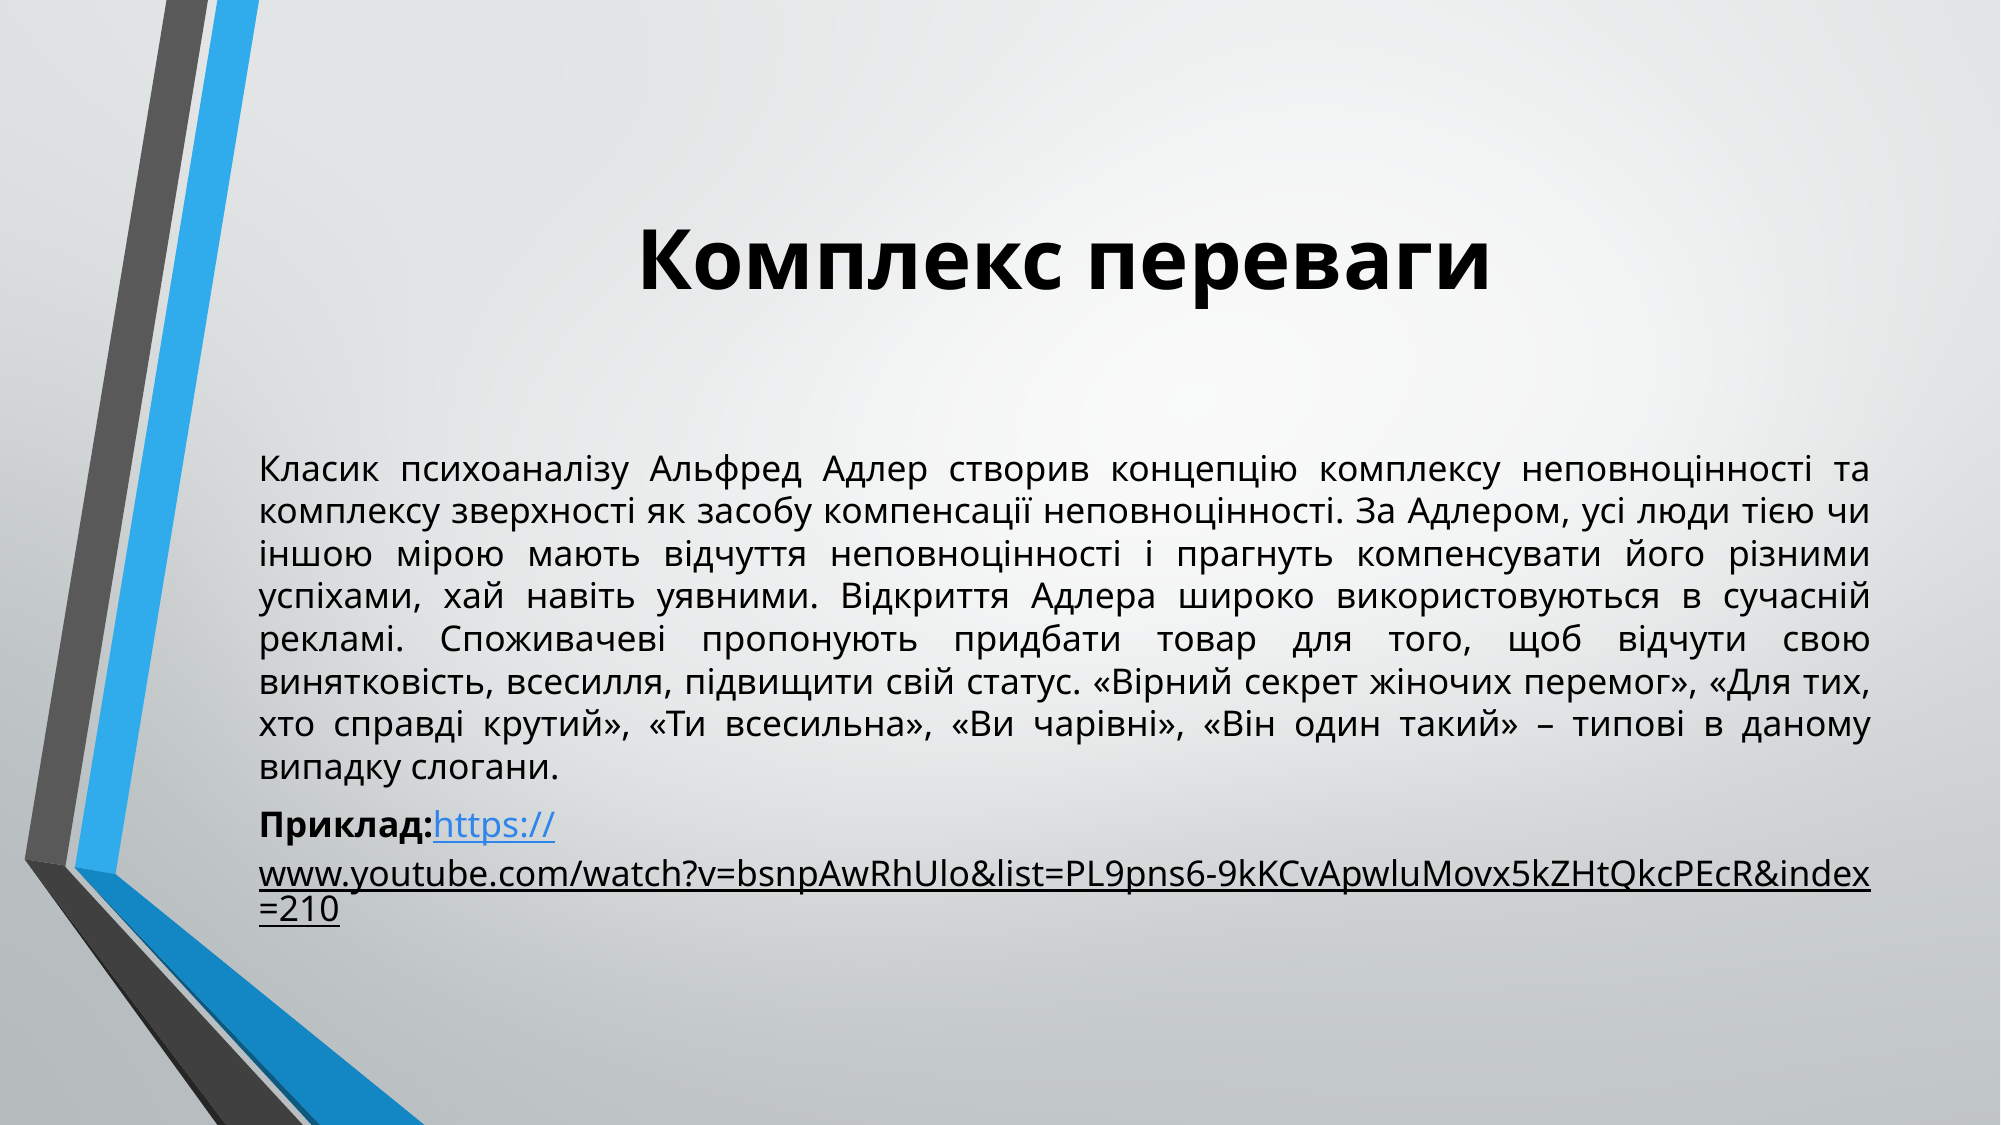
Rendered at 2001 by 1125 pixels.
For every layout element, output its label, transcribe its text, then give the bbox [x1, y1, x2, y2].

list Класик психоаналізу Альфред Адлер створив концепцію комплексу неповноцінності та комплексу зверхності як засобу компенсації неповноцінності. За Адлером, усі люди тією чи іншою мірою мають відчуття неповноцінності і прагнуть компенсувати його різними успіхами, хай навіть уявними. Відкриття Адлера широко використовуються в сучасній рекламі. Споживачеві пропонують придбати товар для того, щоб відчути свою винятковість, всесилля, підвищити свій статус. «Вірний секрет жіночих перемог», «Для тих, хто справді крутий», «Ти всесильна», «Ви чарівні», «Він один такий» – типові в даному випадку слогани. Приклад:https://www.youtube.com/watch?v=bsnpAwRhUlo&list=PL9pns6-9kKCvApwluMovx5kZHtQkcPEcR&index=210 [243, 437, 1887, 950]
title Комплекс переваги [243, 112, 1887, 400]
